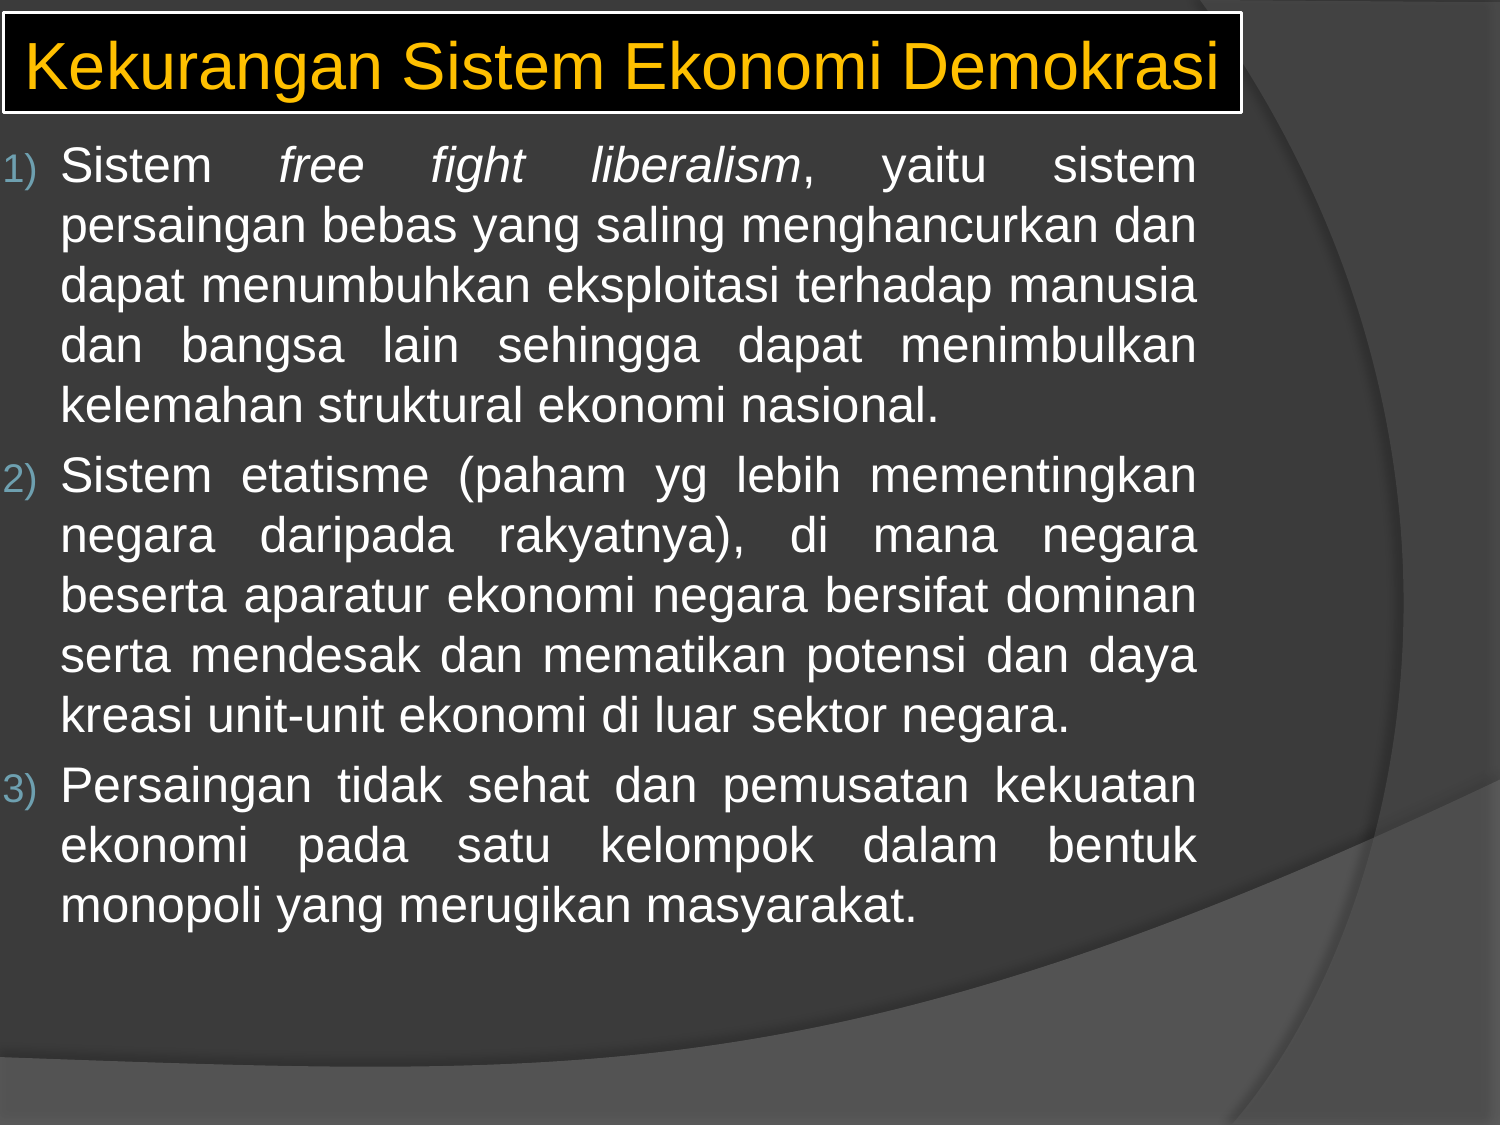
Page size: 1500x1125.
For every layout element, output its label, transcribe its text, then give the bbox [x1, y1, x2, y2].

list Sistem free fight liberalism, yaitu sistem persaingan bebas yang saling menghancurkan dan dapat menumbuhkan eksploitasi terhadap manusia dan bangsa lain sehingga dapat menimbulkan kelemahan struktural ekonomi nasional. Sistem etatisme (paham yg lebih mementingkan negara daripada rakyatnya), di mana negara beserta aparatur ekonomi negara bersifat dominan serta mendesak dan mematikan potensi dan daya kreasi unit-unit ekonomi di luar sektor negara. Persaingan tidak sehat dan pemusatan kekuatan ekonomi pada satu kelompok dalam bentuk monopoli yang merugikan masyarakat. [0, 125, 1213, 868]
title Kekurangan Sistem Ekonomi Demokrasi [2, 11, 1243, 114]
